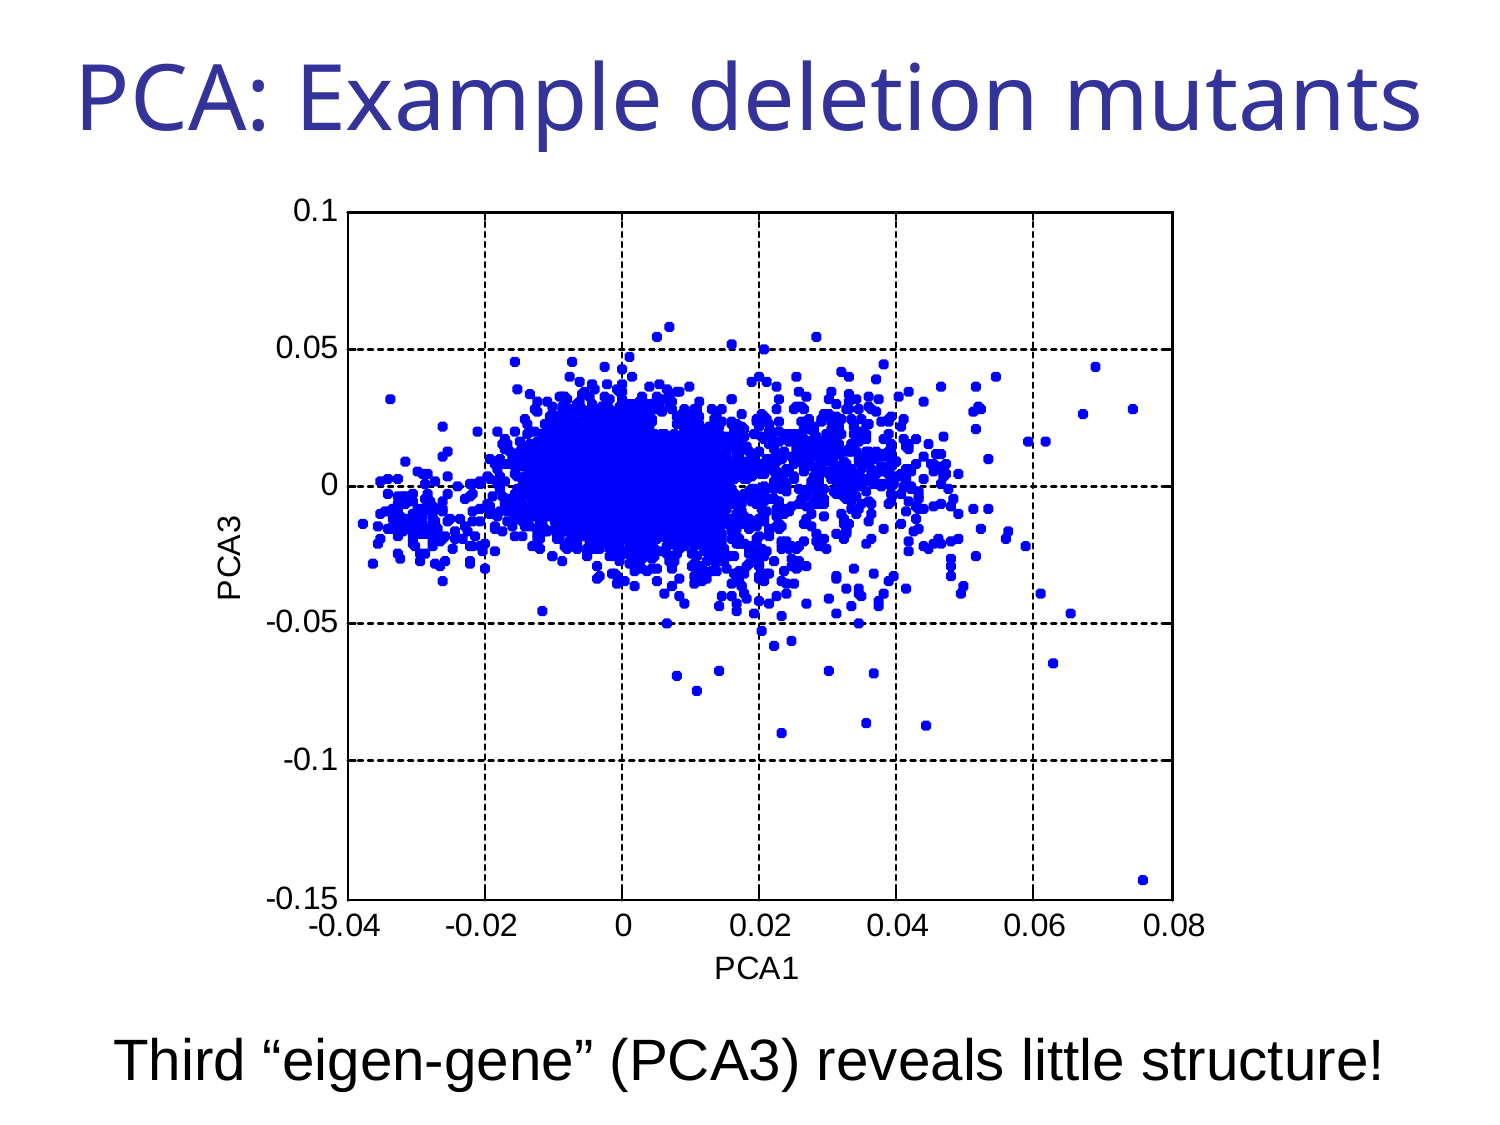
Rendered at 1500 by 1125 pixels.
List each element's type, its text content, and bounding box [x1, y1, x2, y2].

text_box PCA: Example deletion mutants [0, 0, 1500, 188]
text_box Third “eigen-gene” (PCA3) reveals little structure! [0, 1014, 1500, 1100]
picture [203, 149, 1276, 993]
